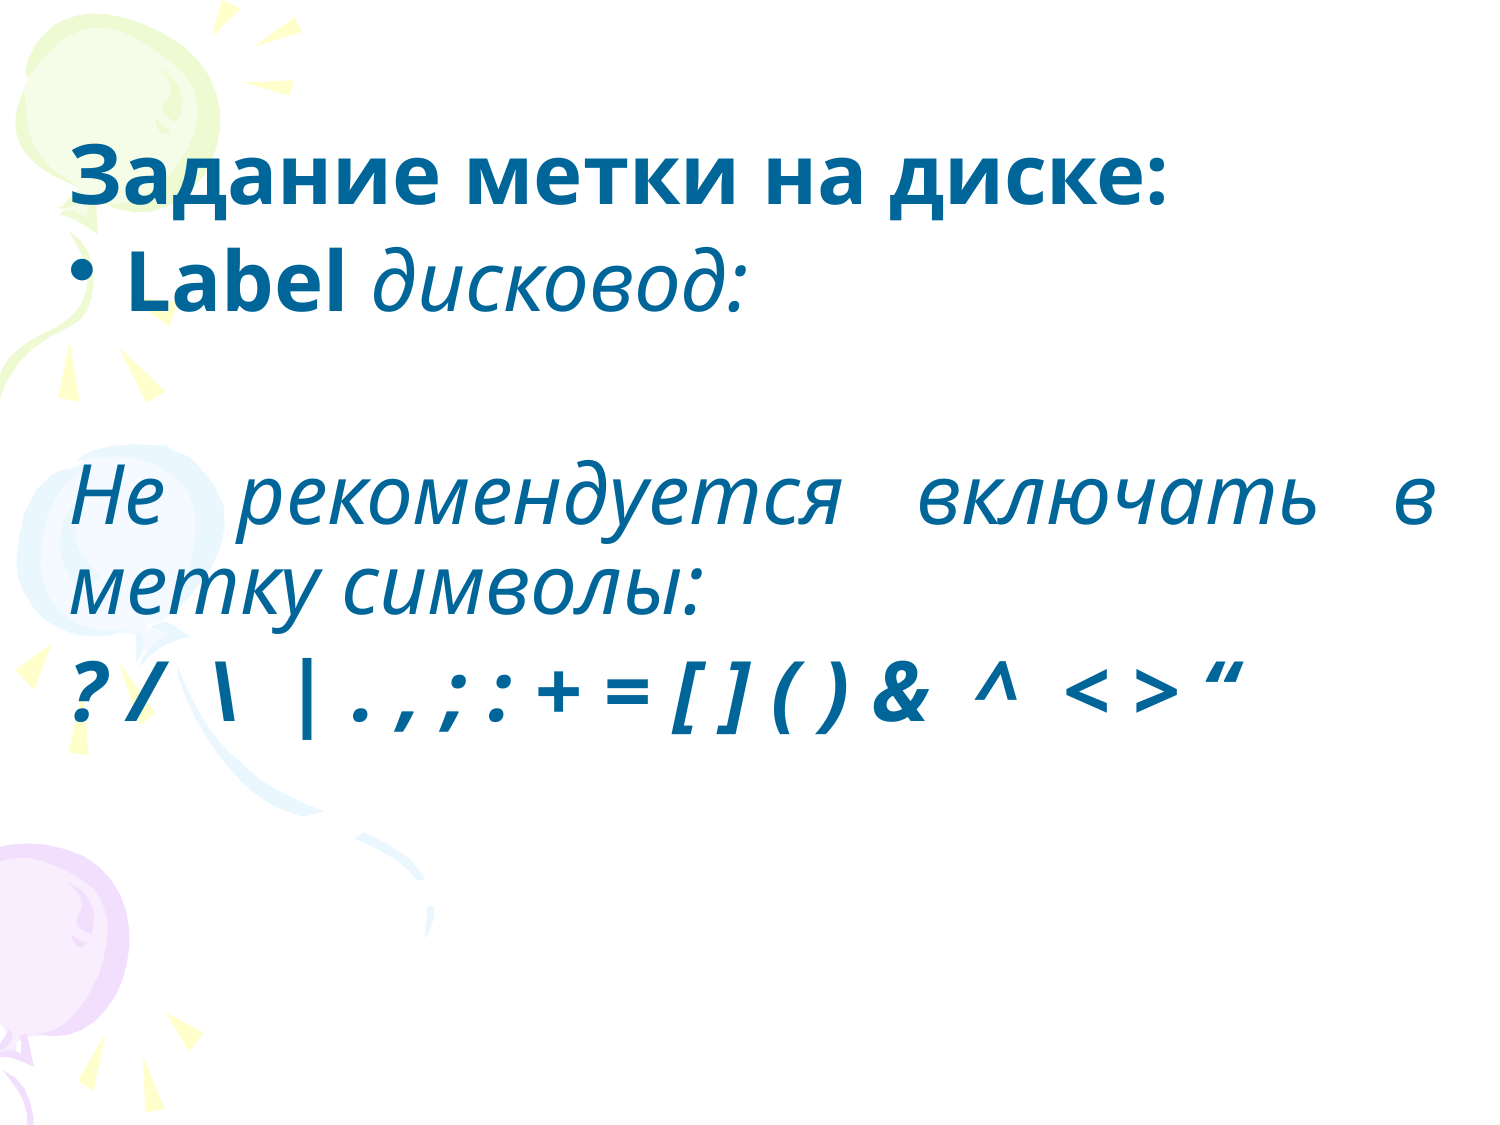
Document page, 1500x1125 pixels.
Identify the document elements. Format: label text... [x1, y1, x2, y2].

list Задание метки на диске: Label дисковод: Не рекомендуется включать в метку символы: ? / \ | . , ; : + = [ ] ( ) & ^ < > “ [53, 125, 1455, 622]
